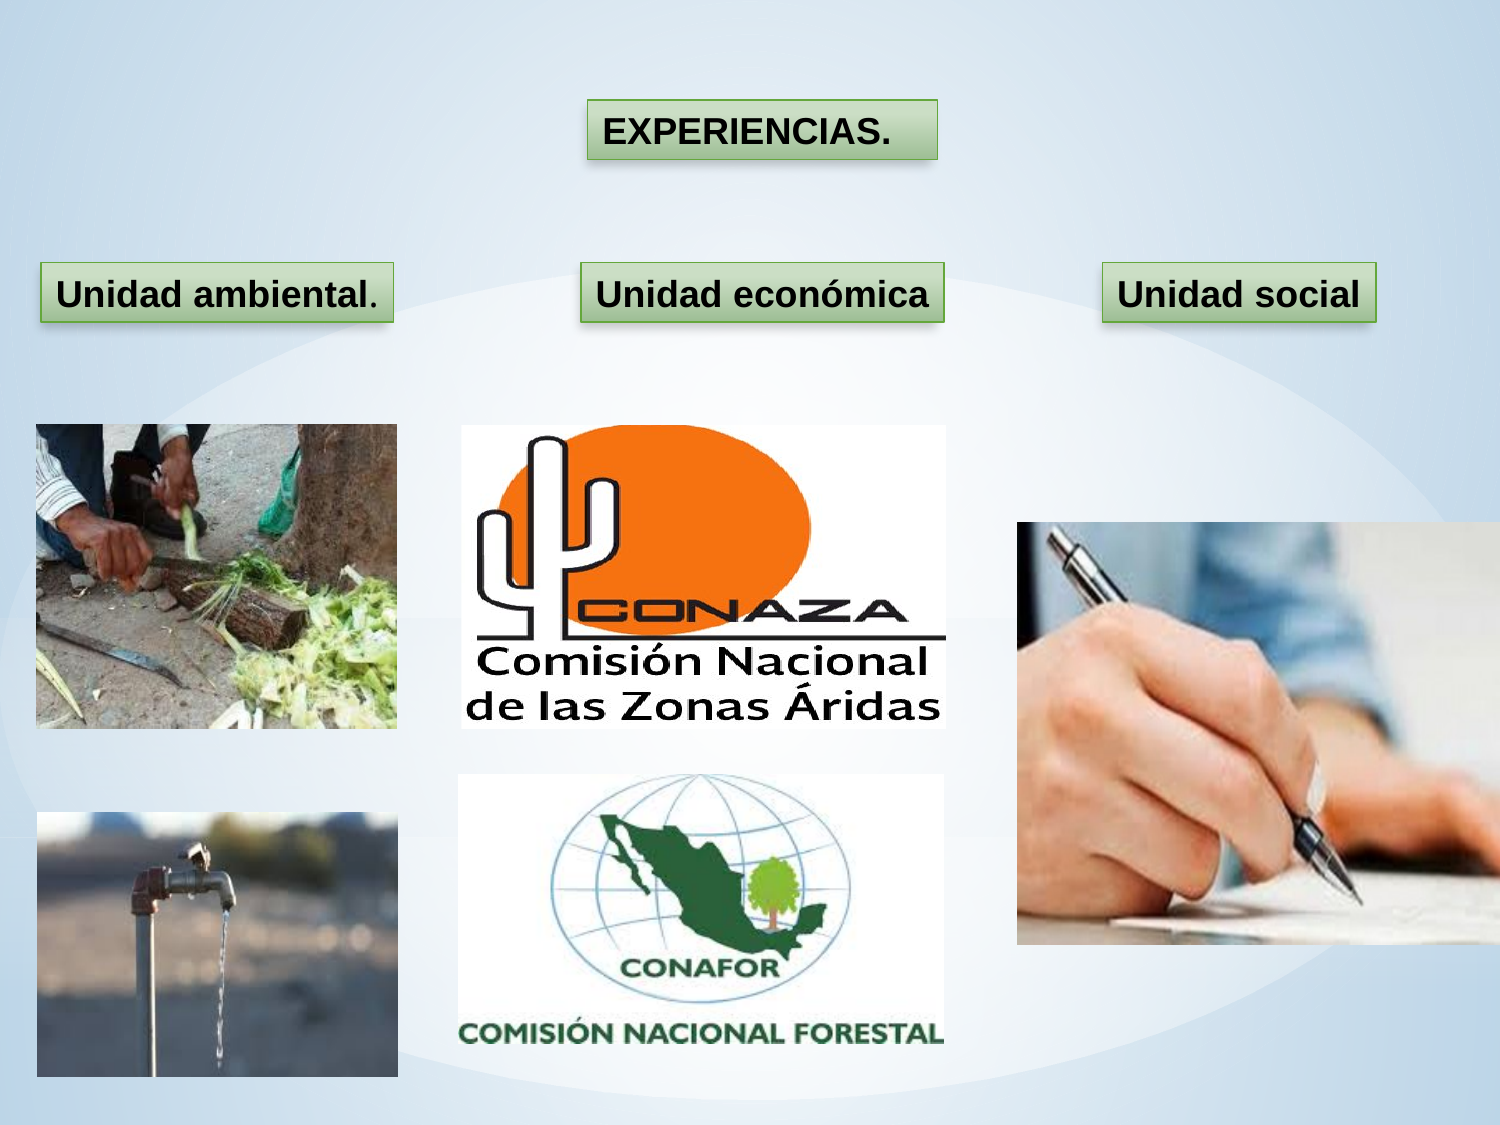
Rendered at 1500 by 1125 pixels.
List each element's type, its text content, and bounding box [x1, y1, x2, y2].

text_box Unidad social [1102, 262, 1377, 323]
picture [37, 812, 398, 1077]
picture [461, 424, 947, 729]
picture [458, 774, 944, 1044]
text_box Unidad económica [580, 262, 945, 323]
text_box Unidad ambiental. [40, 262, 394, 323]
picture [36, 424, 397, 729]
picture [1017, 522, 1500, 945]
text_box EXPERIENCIAS. [587, 99, 938, 160]
